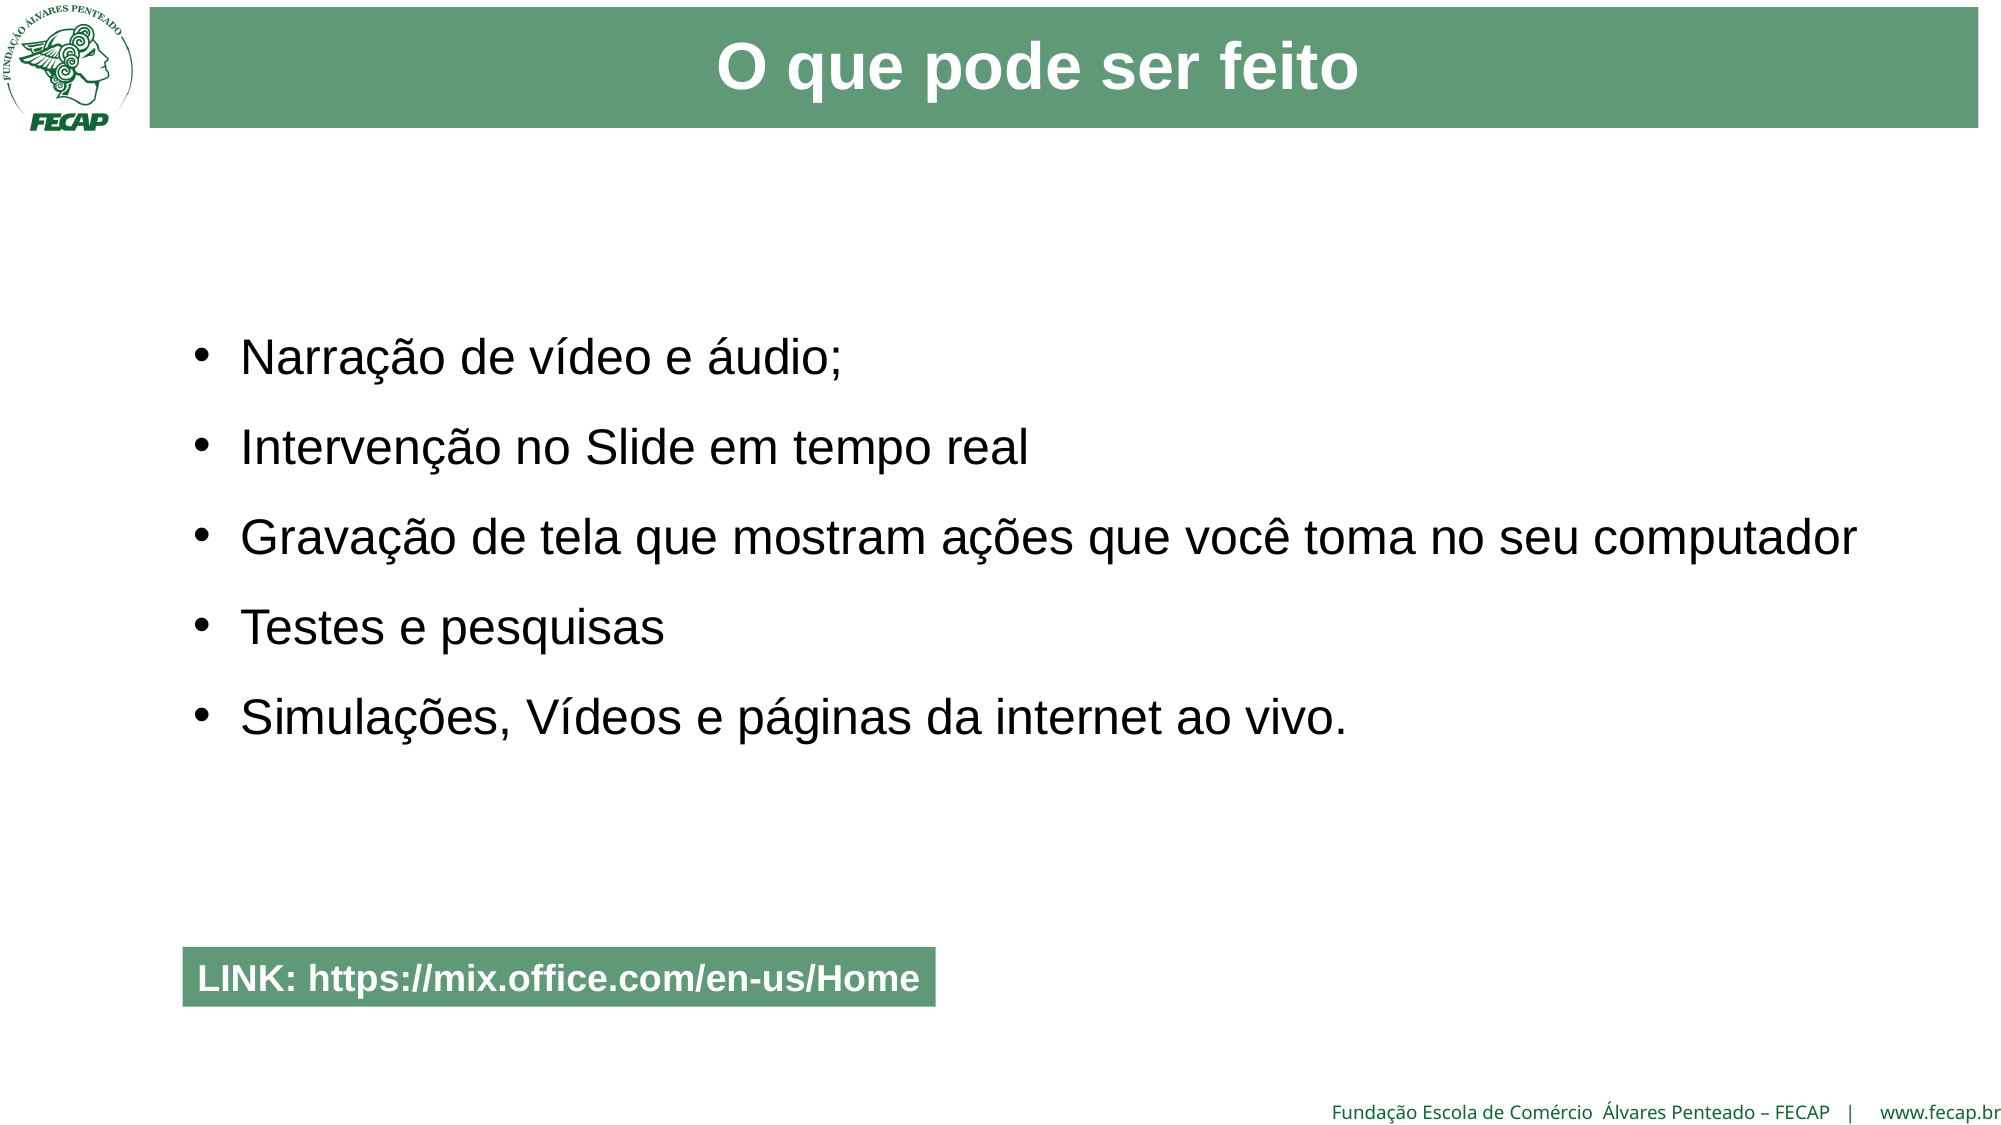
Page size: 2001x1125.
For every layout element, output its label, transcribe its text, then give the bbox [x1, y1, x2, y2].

text_box LINK: https://mix.office.com/en-us/Home [182, 946, 936, 1007]
text_box O que pode ser feito [685, 1, 1392, 124]
text_box Narração de vídeo e áudio; Intervenção no Slide em tempo real Gravação de tela que mostram ações que você toma no seu computador Testes e pesquisas Simulações, Vídeos e páginas da internet ao vivo. [179, 286, 1934, 752]
picture [0, 0, 142, 144]
